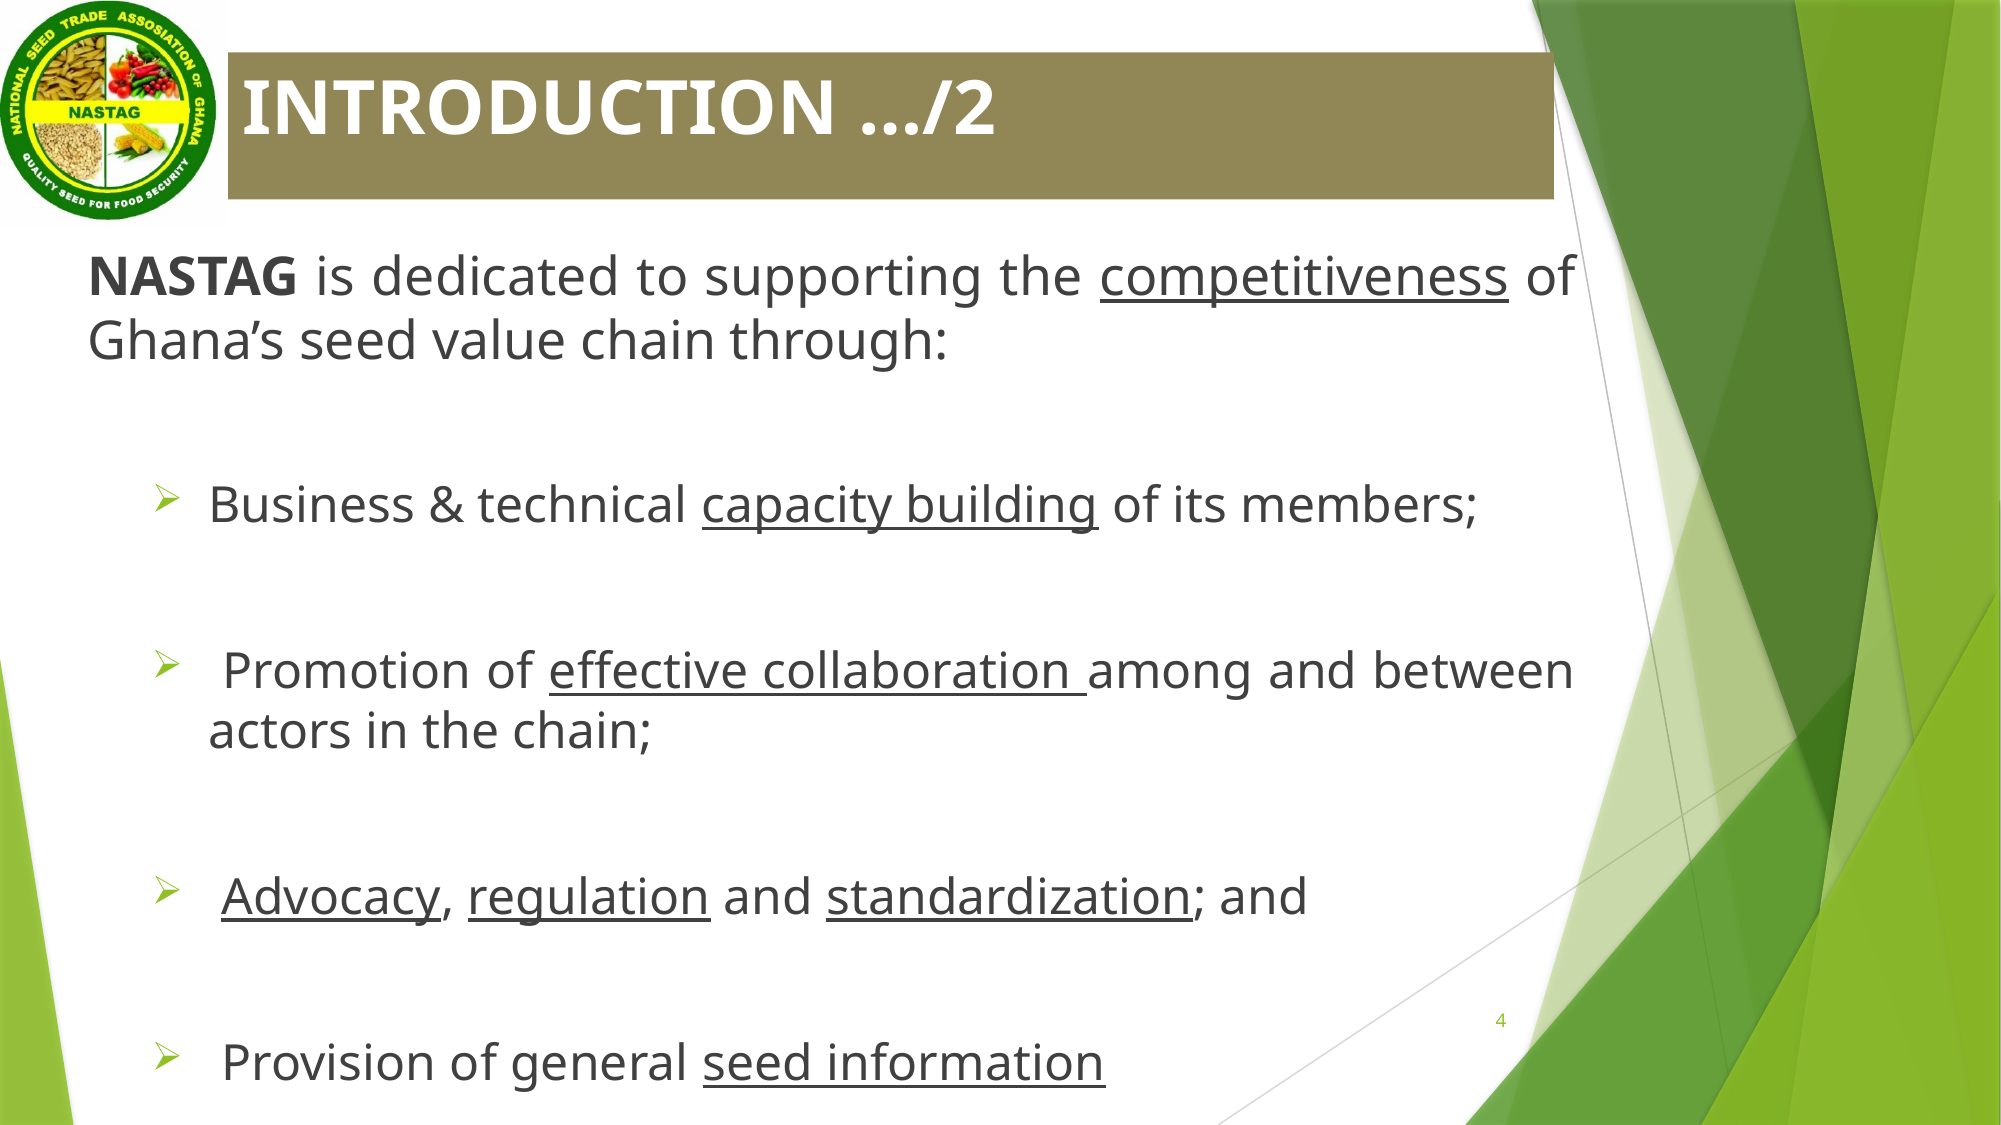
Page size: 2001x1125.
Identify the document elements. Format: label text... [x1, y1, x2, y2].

picture [0, 0, 228, 228]
list NASTAG is dedicated to supporting the competitiveness of Ghana’s seed value chain through: Business & technical capacity building of its members; Promotion of effective collaboration among and between actors in the chain; Advocacy, regulation and standardization; and Provision of general seed information [71, 234, 1592, 1104]
slide_number 4 [1409, 991, 1522, 1051]
title INTRODUCTION …/2 [232, 52, 1554, 200]
